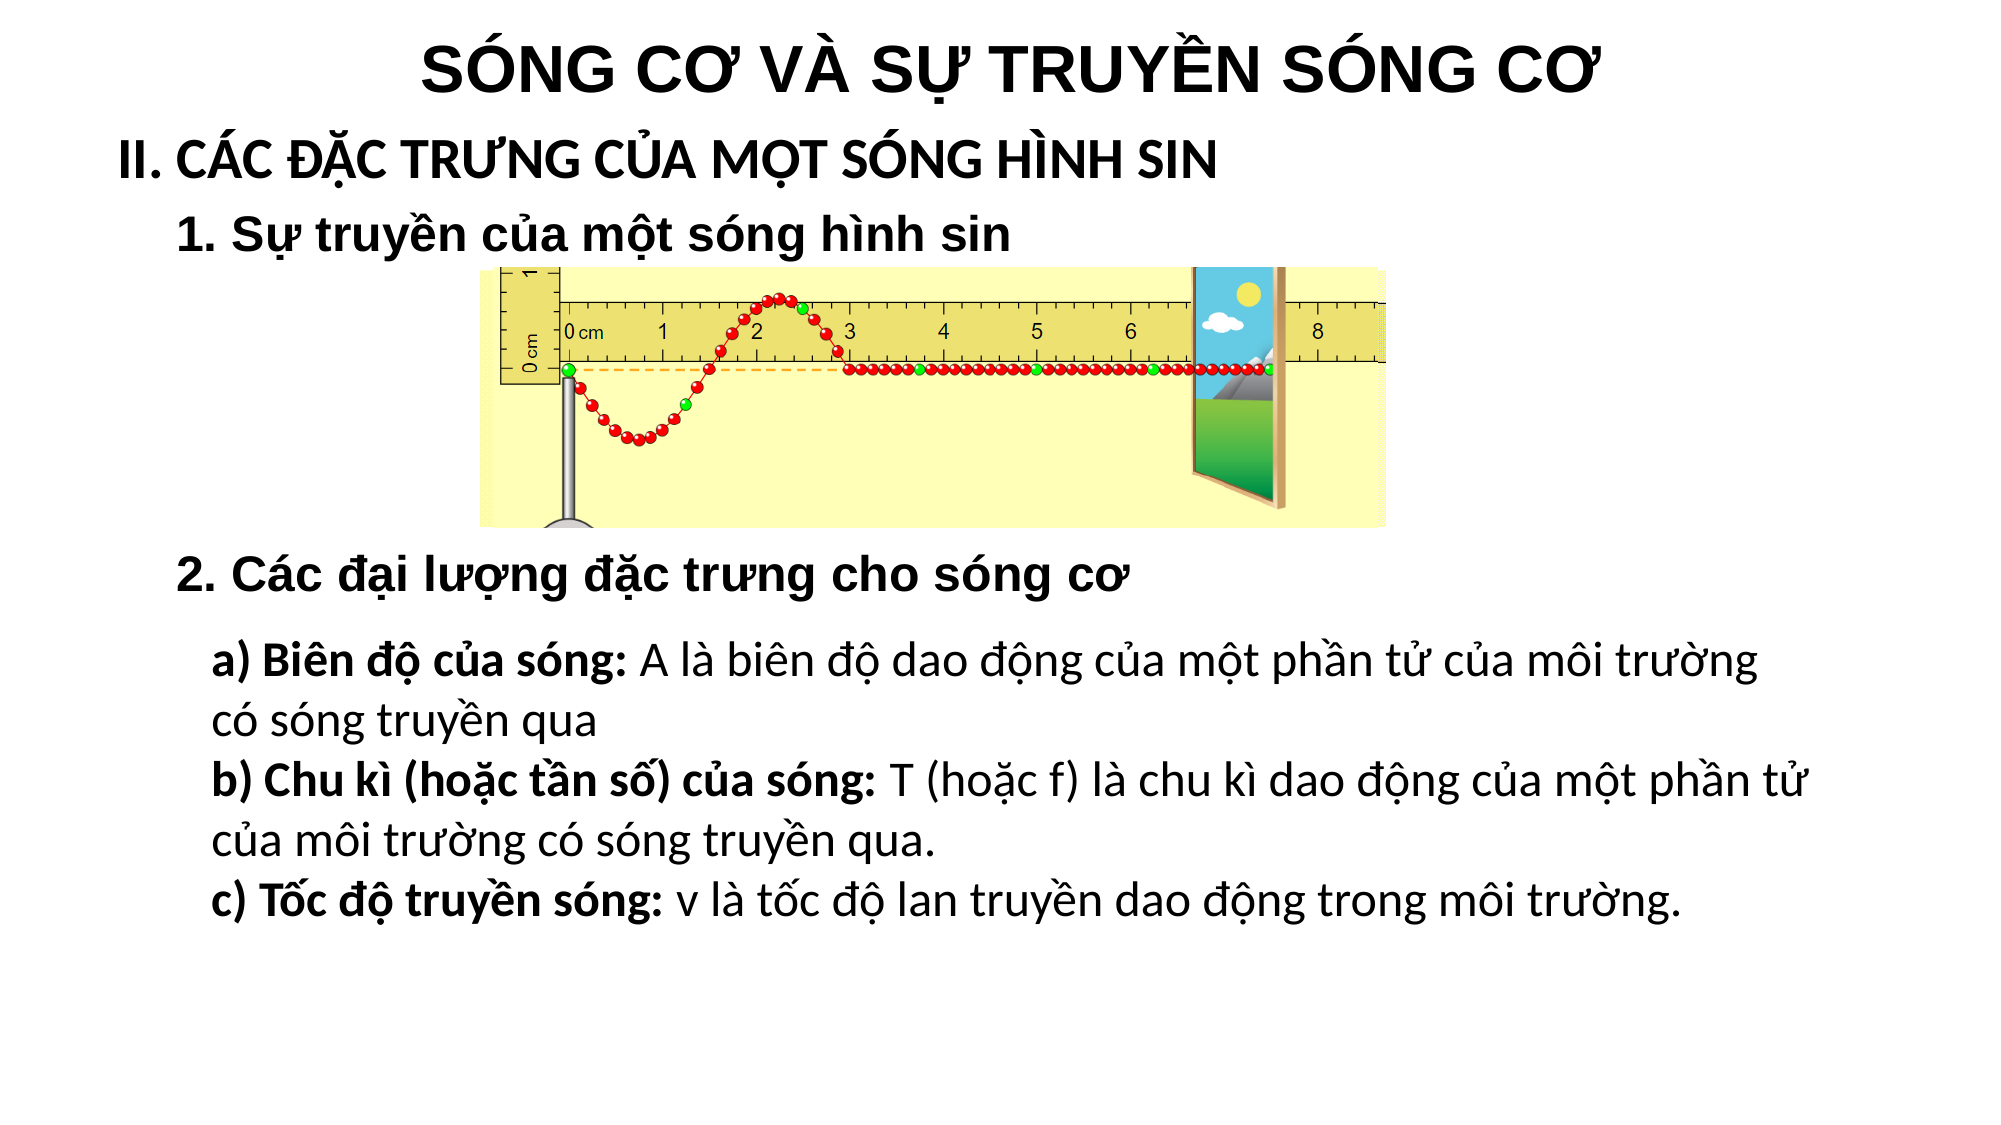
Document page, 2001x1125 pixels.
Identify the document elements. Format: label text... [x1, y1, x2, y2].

title II. CÁC ĐẶC TRƯNG CỦA MỘT SÓNG HÌNH SIN [102, 102, 1473, 198]
picture [479, 214, 1386, 528]
text_box 1. Sự truyền của một sóng hình sin [161, 194, 1414, 271]
text_box SÓNG CƠ VÀ SỰ TRUYỀN SÓNG CƠ [397, 18, 1627, 114]
text_box 2. Các đại lượng đặc trưng cho sóng cơ [161, 533, 1633, 610]
